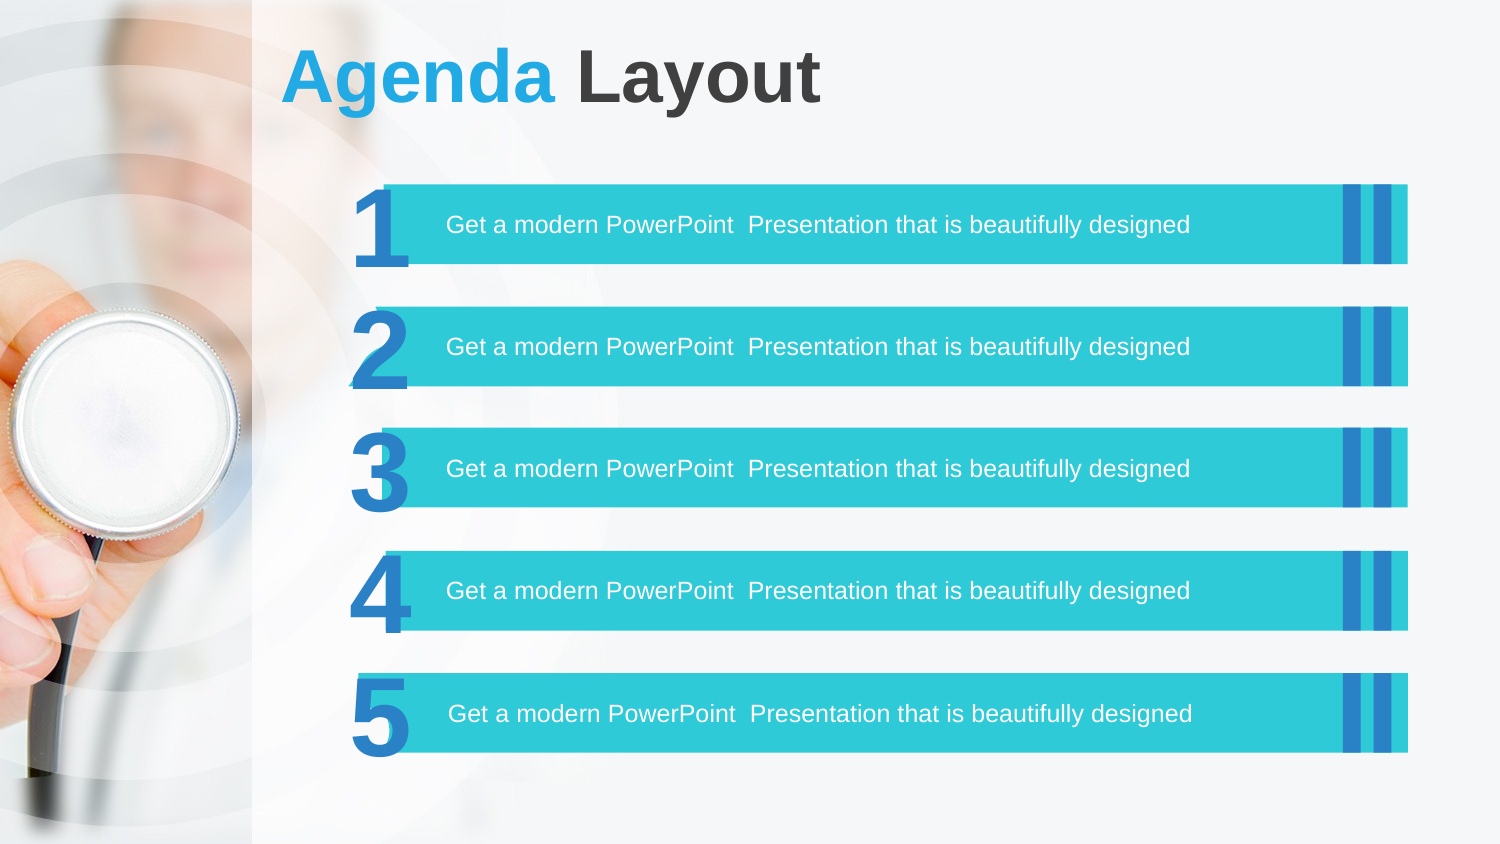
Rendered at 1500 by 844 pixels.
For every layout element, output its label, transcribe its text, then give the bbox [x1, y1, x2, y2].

text_box 5 [334, 636, 409, 786]
text_box 3 [334, 391, 409, 514]
text_box [1341, 426, 1363, 509]
text_box [1341, 671, 1363, 755]
text_box [1363, 182, 1372, 266]
text_box Get a modern PowerPoint Presentation that is beautifully designed [433, 689, 1254, 735]
text_box [409, 182, 1341, 266]
text_box [1363, 549, 1372, 633]
text_box [1341, 304, 1363, 388]
text_box Get a modern PowerPoint Presentation that is beautifully designed [430, 200, 1252, 246]
text_box [1363, 426, 1372, 509]
text_box [1372, 182, 1393, 266]
text_box [1393, 549, 1410, 633]
text_box [1372, 304, 1393, 388]
text_box [1393, 182, 1410, 266]
text_box 4 [334, 514, 409, 636]
text_box [1341, 549, 1363, 633]
text_box 1 [334, 147, 409, 269]
text_box Get a modern PowerPoint Presentation that is beautifully designed [430, 323, 1252, 368]
text_box 2 [334, 269, 409, 391]
picture [0, 0, 1500, 844]
text_box [409, 304, 1410, 389]
text_box Get a modern PowerPoint Presentation that is beautifully designed [430, 445, 1252, 490]
text_box [409, 426, 1341, 509]
text_box [1372, 549, 1393, 633]
text_box [1341, 182, 1363, 266]
text_box [409, 549, 1341, 633]
text_box [1393, 426, 1410, 509]
text_box [1372, 426, 1393, 509]
text_box Get a modern PowerPoint Presentation that is beautifully designed [430, 567, 1252, 613]
text_box [409, 670, 1410, 755]
title Agenda Layout [265, 0, 1500, 146]
text_box [1372, 671, 1393, 755]
